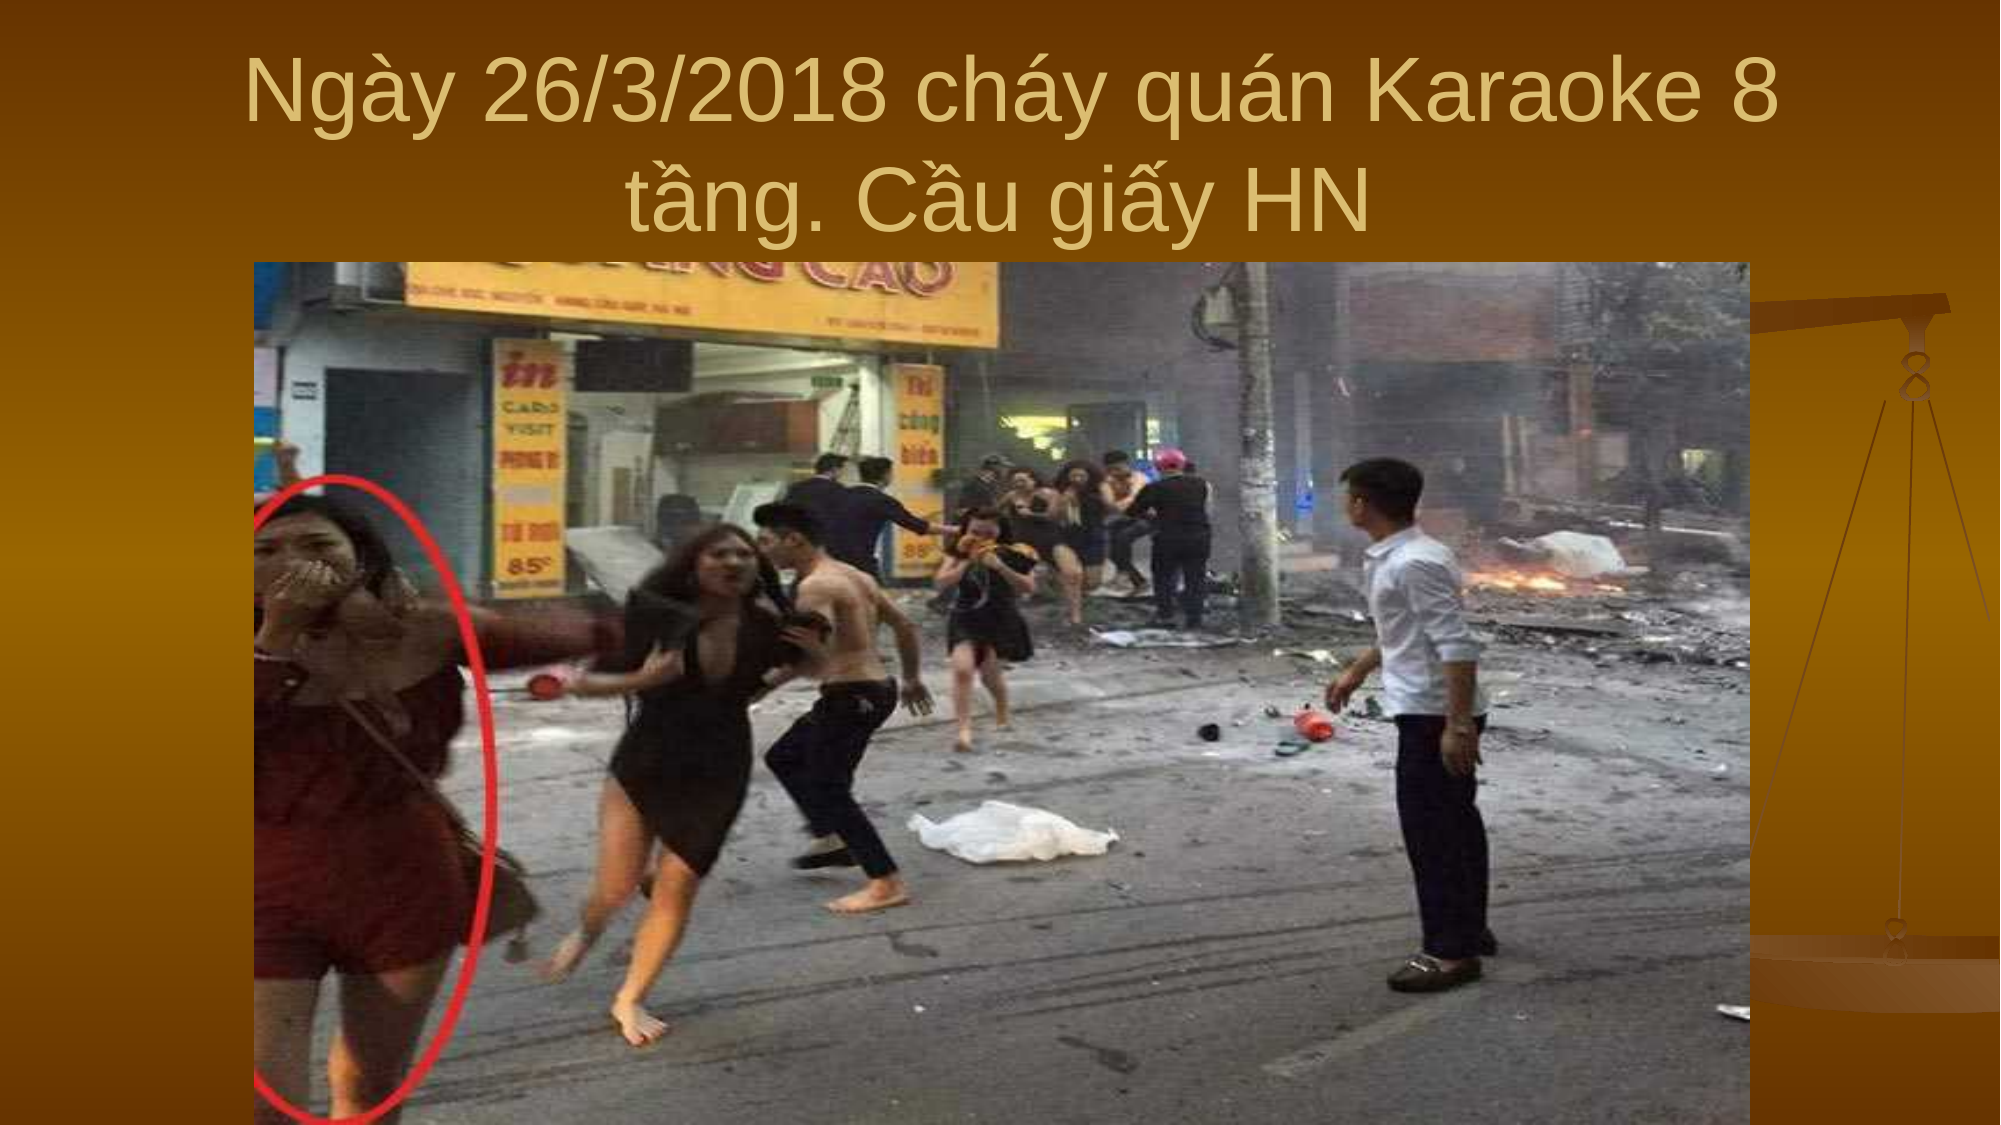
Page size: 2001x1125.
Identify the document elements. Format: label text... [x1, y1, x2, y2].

title Ngày 26/3/2018 cháy quán Karaoke 8 tầng. Cầu giấy HN [99, 45, 1901, 234]
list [254, 262, 1751, 1125]
